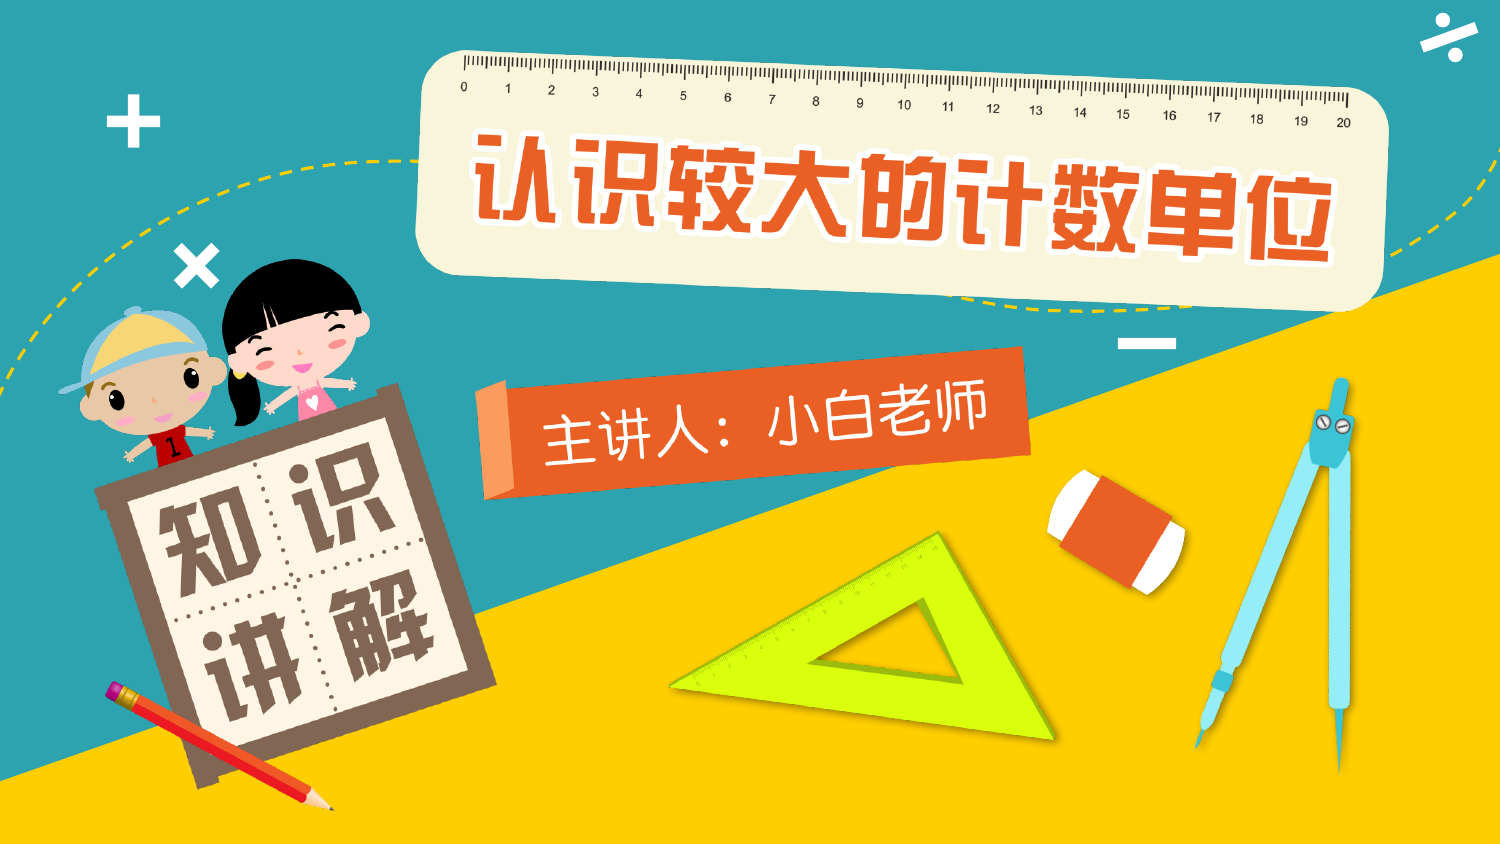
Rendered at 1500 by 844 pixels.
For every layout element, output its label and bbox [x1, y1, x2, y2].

picture [1195, 364, 1420, 778]
picture [415, 50, 1390, 312]
picture [667, 469, 1185, 740]
picture [58, 259, 1031, 820]
